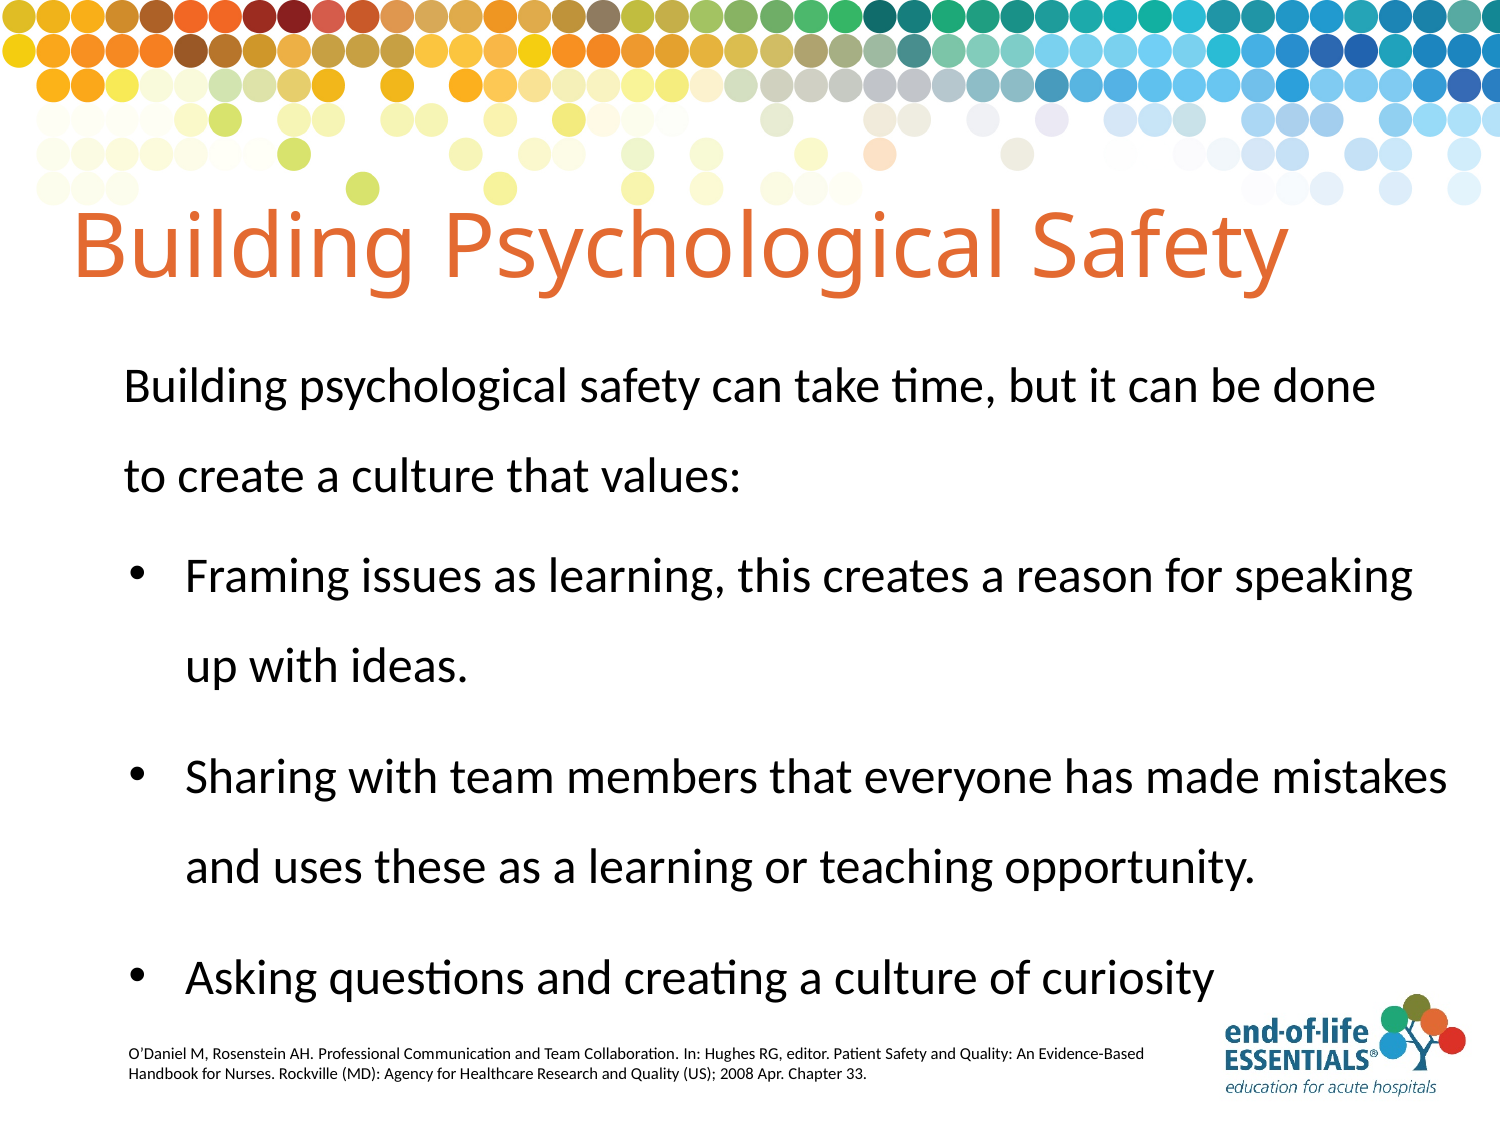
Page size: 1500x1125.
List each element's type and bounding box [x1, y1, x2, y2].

picture [1187, 969, 1500, 1125]
list [0, 0, 1500, 1125]
